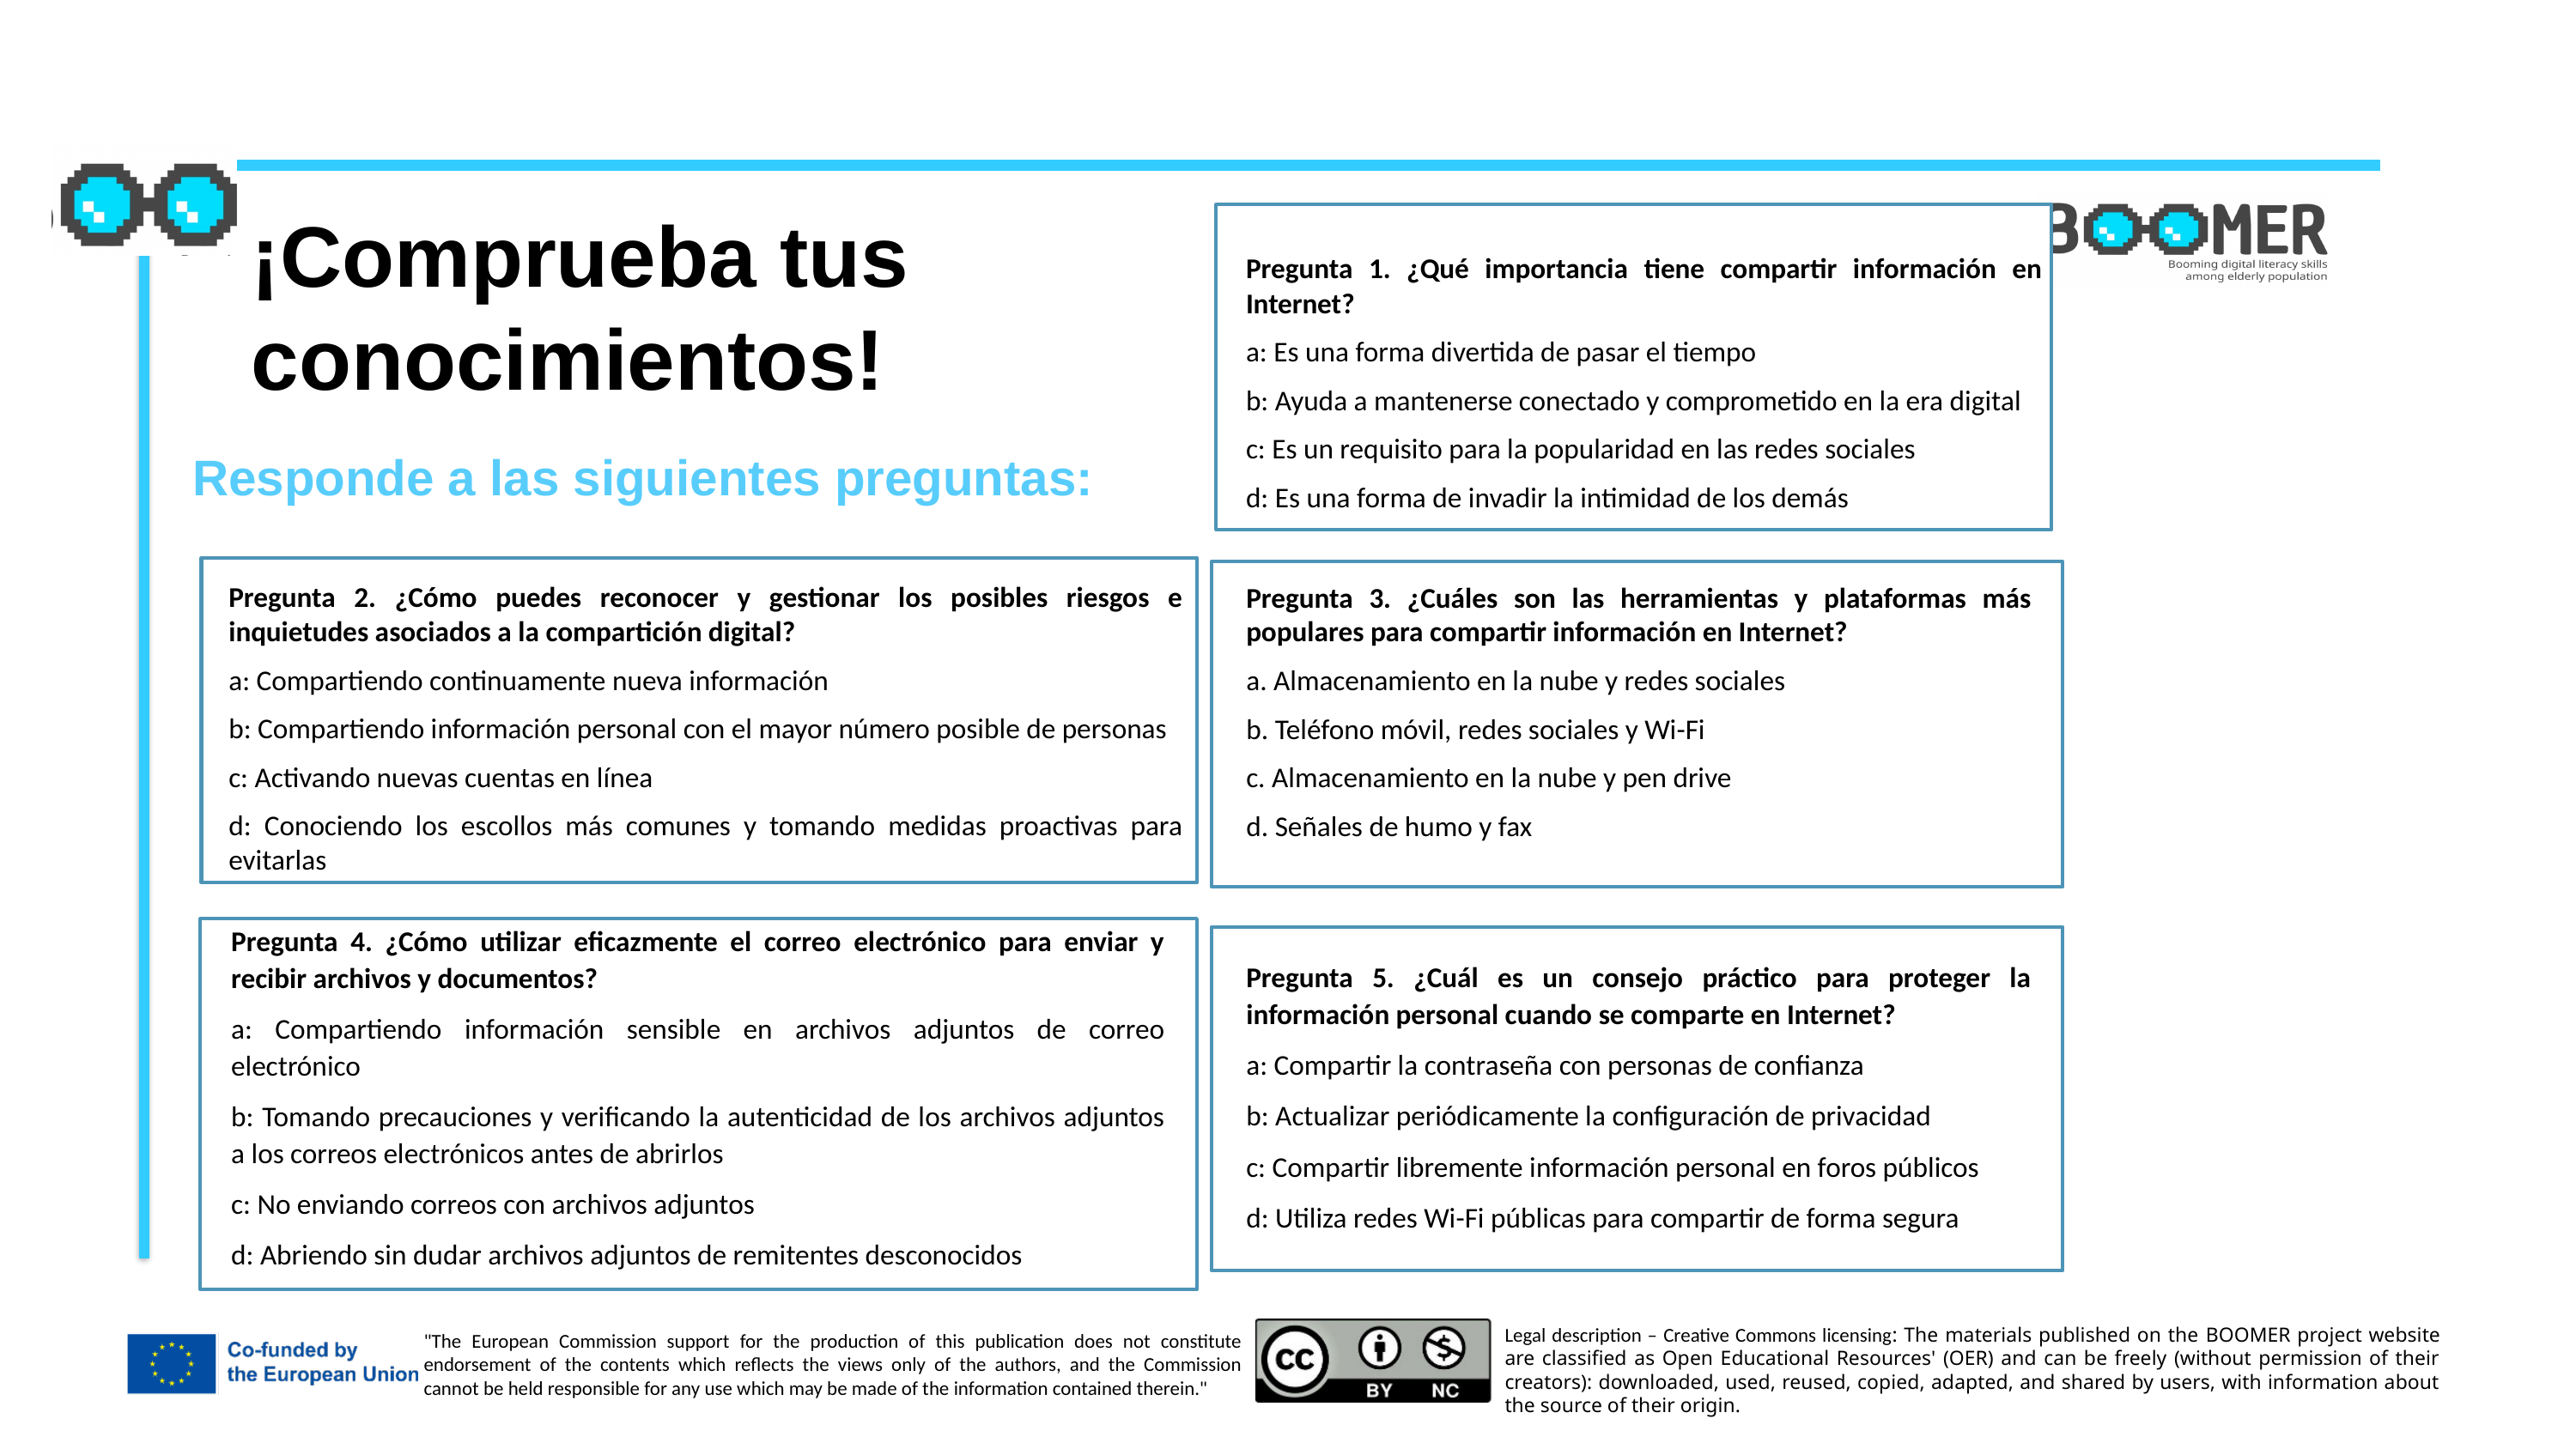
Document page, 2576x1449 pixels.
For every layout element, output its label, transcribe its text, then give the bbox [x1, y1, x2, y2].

picture [124, 1331, 441, 1397]
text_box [200, 913, 1198, 1361]
text_box Pregunta 3. ¿Cuáles son las herramientas y plataformas más populares para compartir información en Internet? a. Almacenamiento en la nube y redes sociales b. Teléfono móvil, redes sociales y Wi-Fi c. Almacenamiento en la nube y pen drive d. Señales de humo y fax [1233, 573, 2045, 849]
text_box [1211, 561, 2063, 887]
picture [1255, 1318, 1492, 1403]
text_box Responde a las siguientes preguntas: [179, 439, 1162, 512]
picture [52, 142, 237, 256]
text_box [1211, 926, 2063, 1271]
picture [2038, 191, 2334, 288]
text_box ¡Comprueba tus conocimientos! [238, 195, 1178, 414]
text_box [1216, 204, 2057, 538]
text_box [201, 557, 1198, 900]
